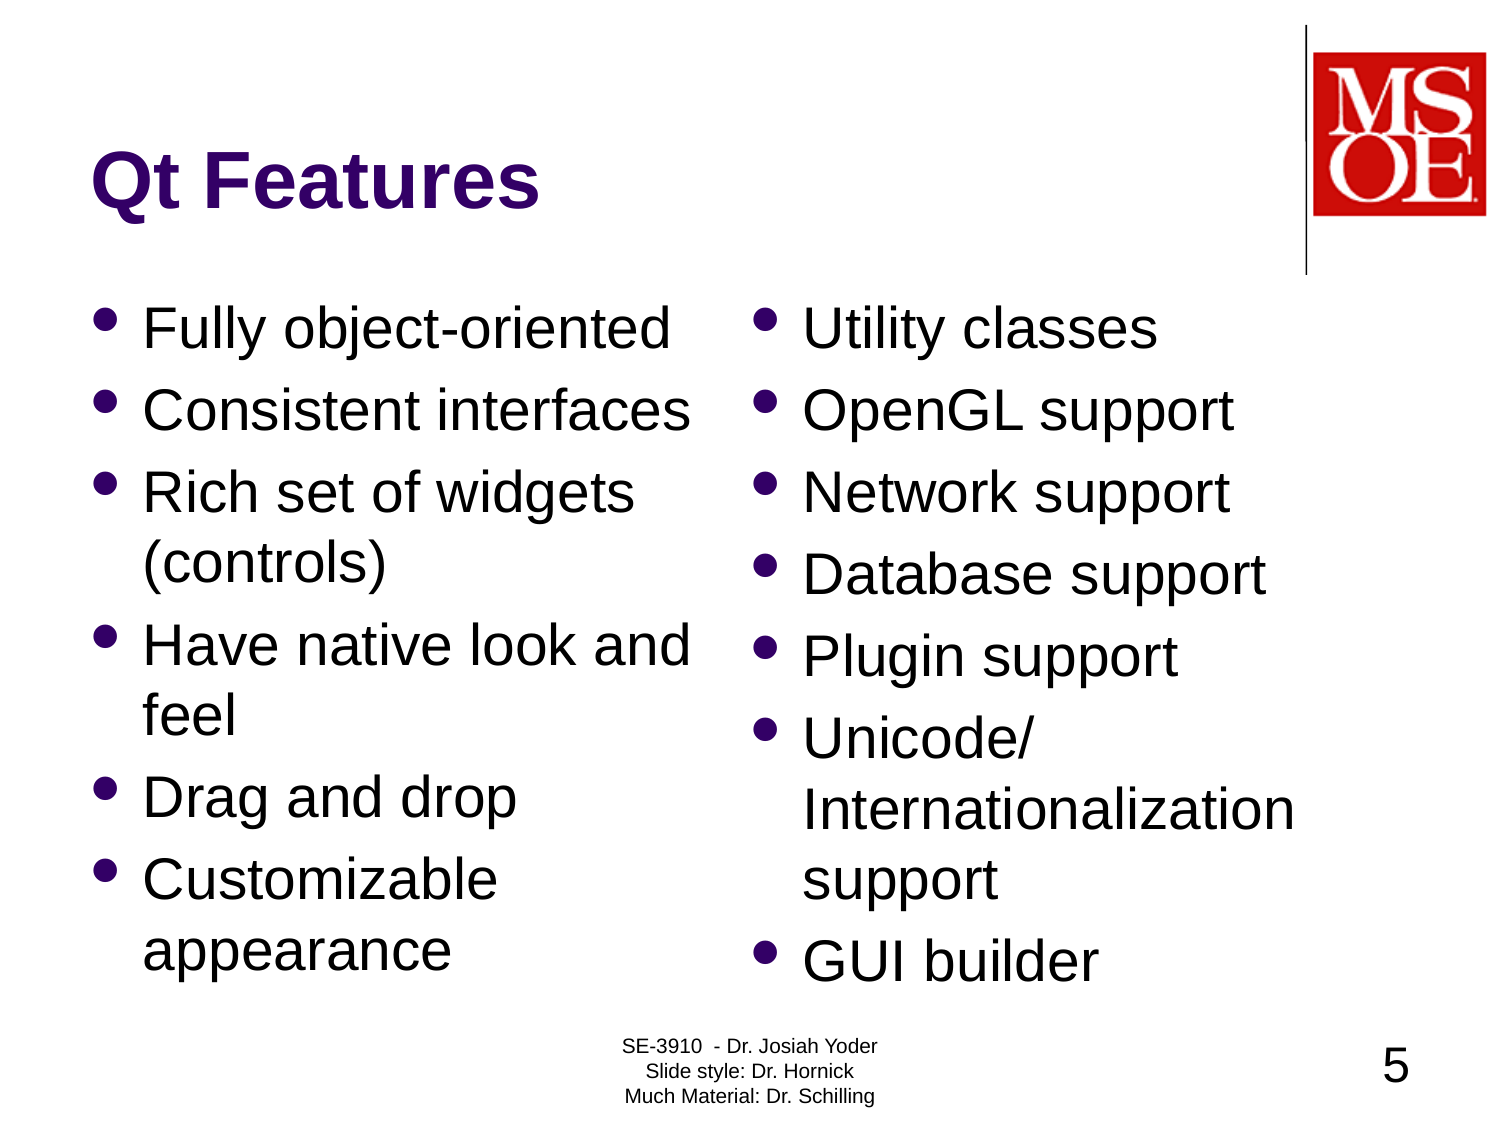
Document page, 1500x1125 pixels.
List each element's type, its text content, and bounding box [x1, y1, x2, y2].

slide_number 5 [1074, 1024, 1426, 1101]
list Fully object-oriented Consistent interfaces Rich set of widgets (controls) Have native look and feel Drag and drop Customizable appearance Utility classes OpenGL support Network support Database support Plugin support Unicode/Internationalization support GUI builder [74, 281, 1426, 1006]
title Qt Features [74, 19, 1313, 233]
picture [1313, 37, 1488, 232]
footer SE-3910 - Dr. Josiah Yoder Slide style: Dr. Hornick Much Material: Dr. Schilling [512, 1024, 988, 1101]
